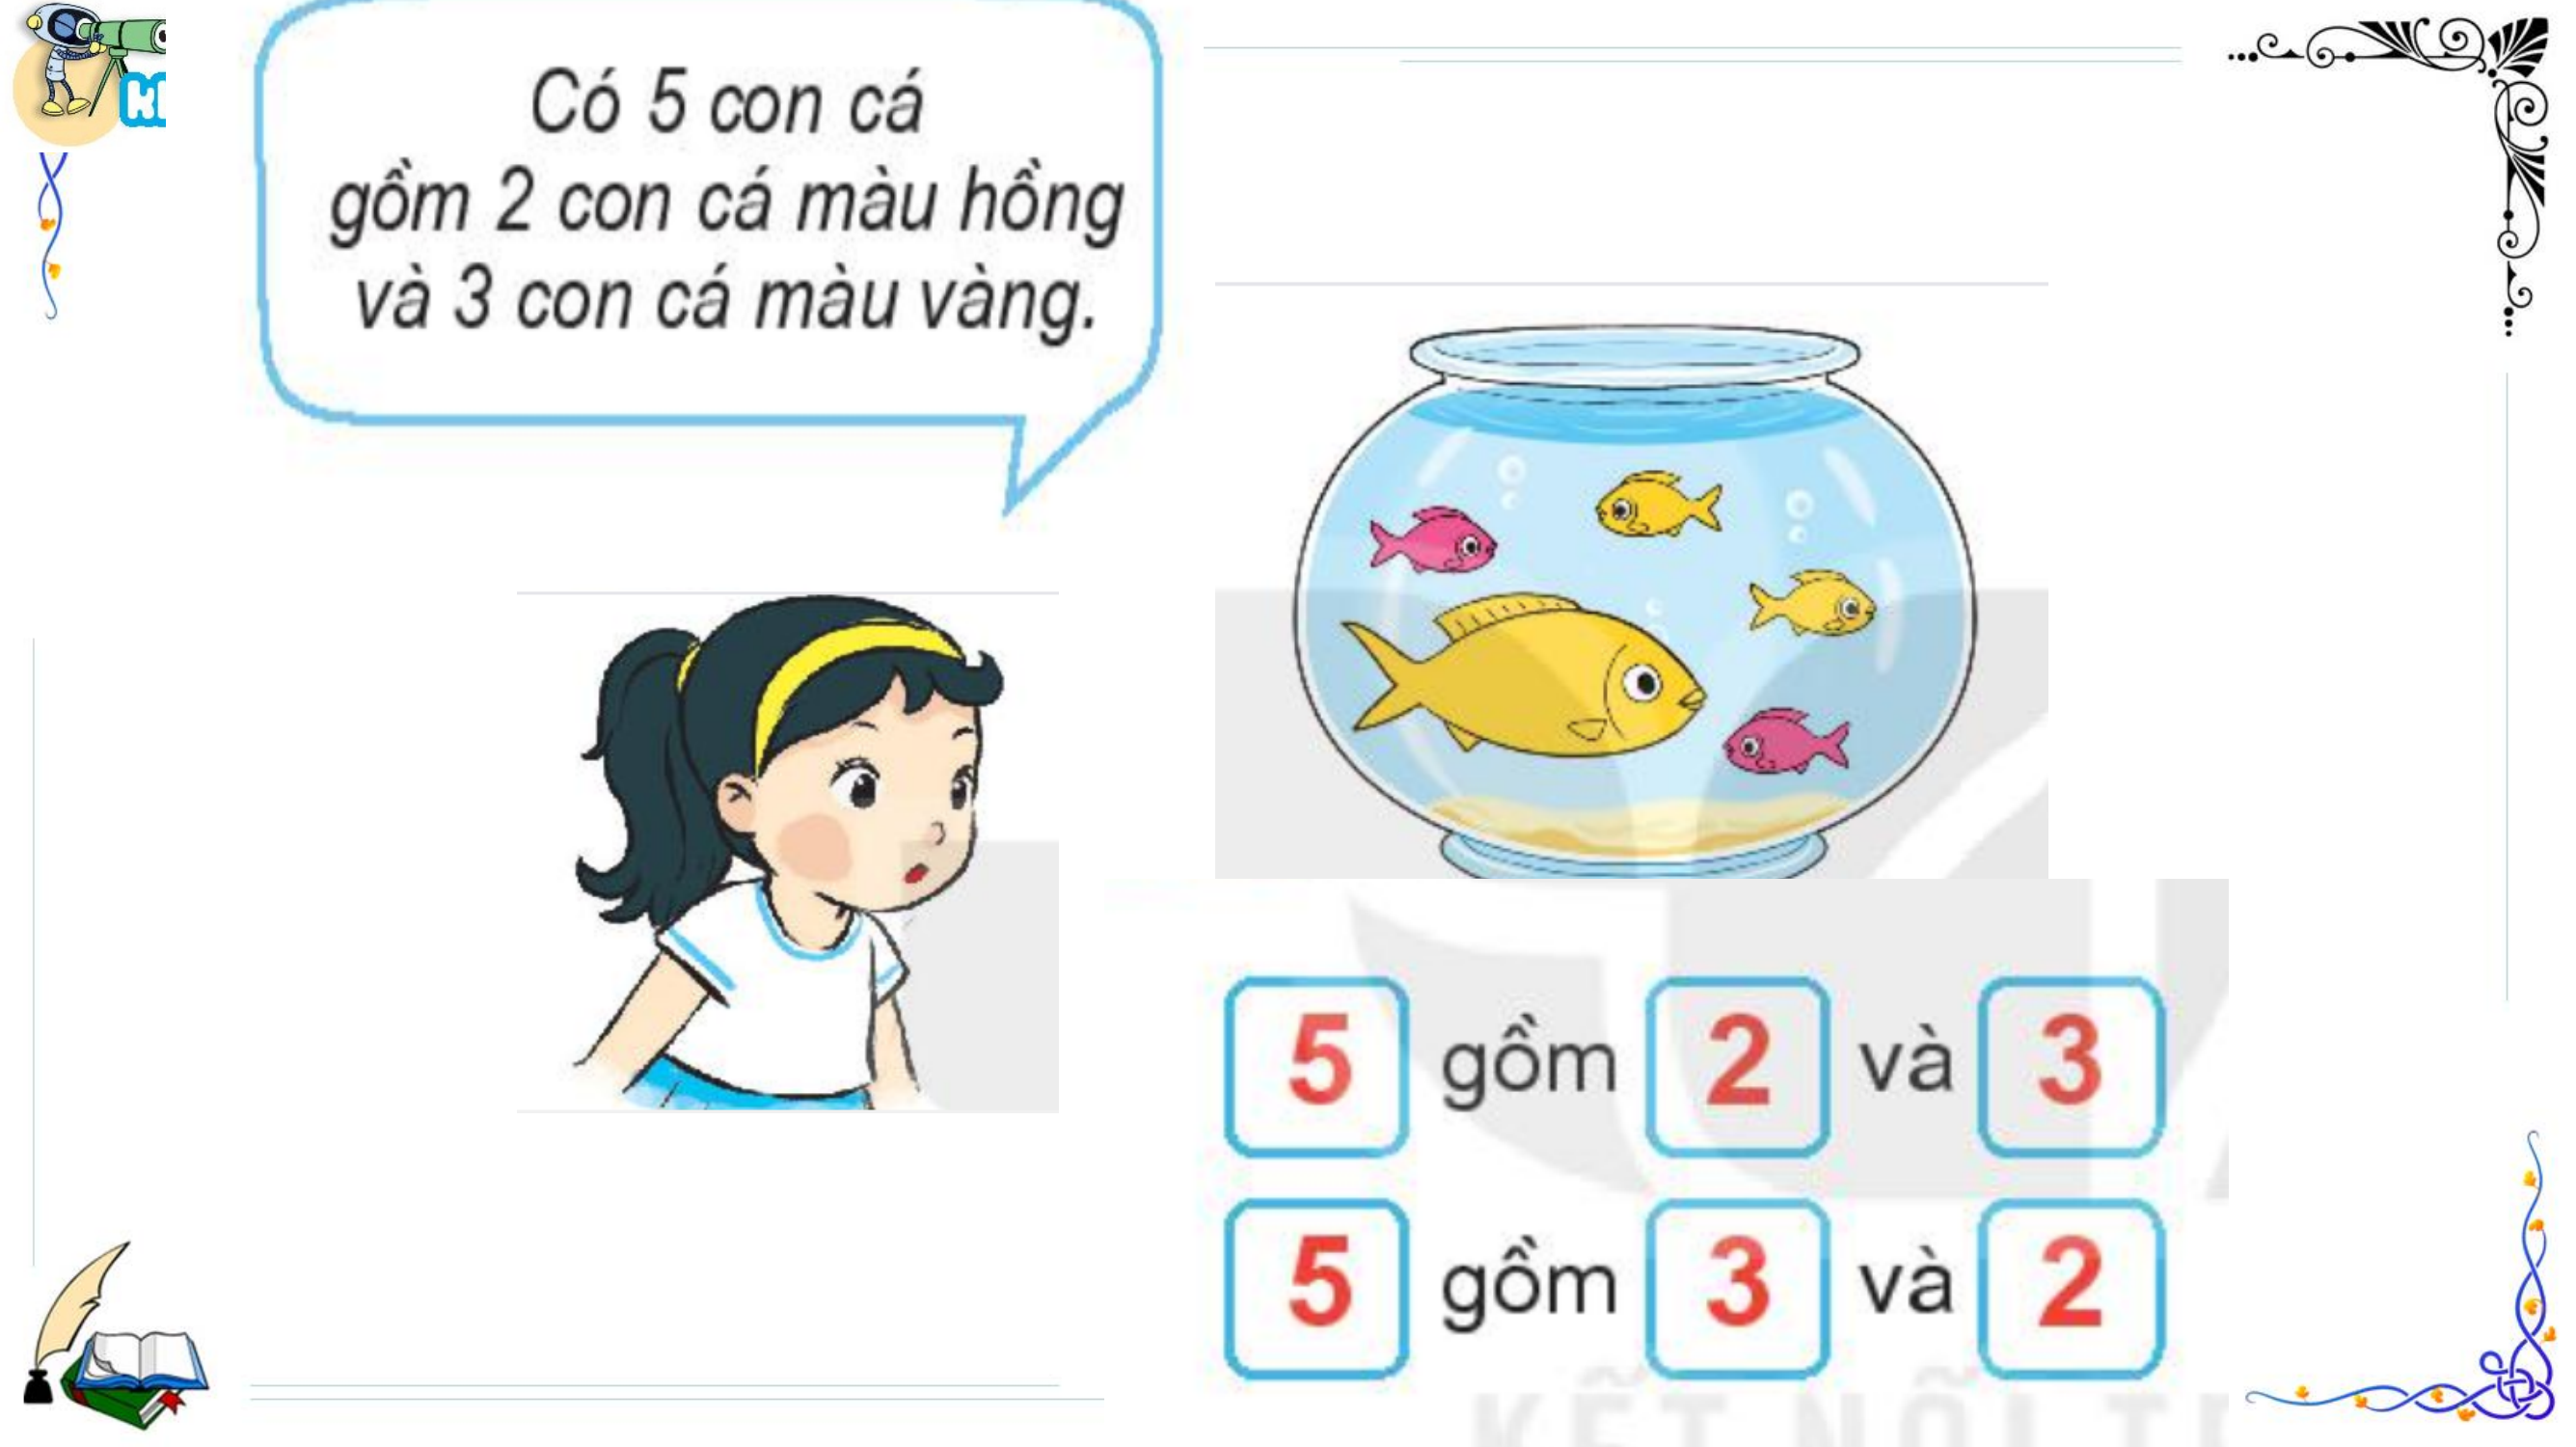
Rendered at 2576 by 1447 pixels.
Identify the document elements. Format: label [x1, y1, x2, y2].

picture [0, 0, 2576, 1447]
list [517, 590, 1059, 1114]
